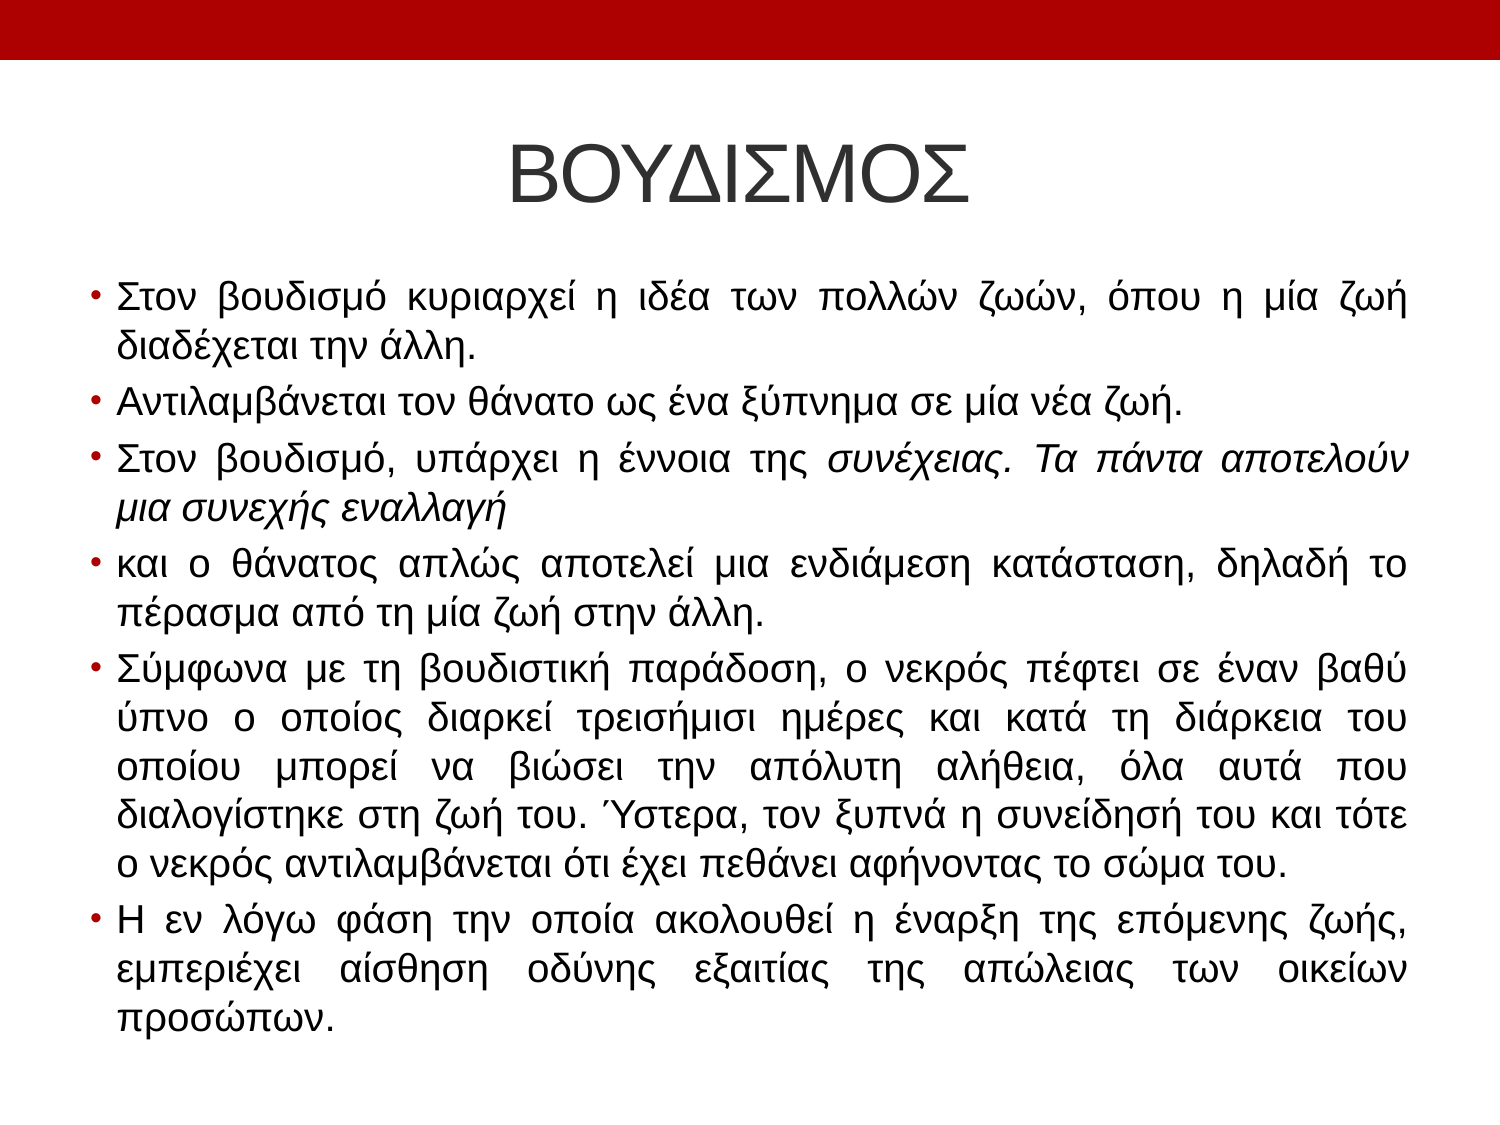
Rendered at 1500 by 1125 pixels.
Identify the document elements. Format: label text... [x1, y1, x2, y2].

title ΒΟΥΔΙΣΜΟΣ [75, 87, 1425, 250]
list Στον βουδισμό κυριαρχεί η ιδέα των πολλών ζωών, όπου η μία ζωή διαδέχεται την άλλη. Αντιλαμβάνεται τον θάνατο ως ένα ξύπνημα σε μία νέα ζωή. Στον βουδισμό, υπάρχει η έννοια της συνέχειας. Τα πάντα αποτελούν μια συνεχής εναλλαγή και ο θάνατος απλώς αποτελεί μια ενδιάμεση κατάσταση, δηλαδή το πέρασμα από τη μία ζωή στην άλλη. Σύμφωνα με τη βουδιστική παράδοση, ο νεκρός πέφτει σε έναν βαθύ ύπνο ο οποίος διαρκεί τρεισήμισι ημέρες και κατά τη διάρκεια του οποίου μπορεί να βιώσει την απόλυτη αλήθεια, όλα αυτά που διαλογίστηκε στη ζωή του. Ύστερα, τον ξυπνά η συνείδησή του και τότε ο νεκρός αντιλαμβάνεται ότι έχει πεθάνει αφήνοντας το σώμα του. Η εν λόγω φάση την οποία ακολουθεί η έναρξη της επόμενης ζωής, εμπεριέχει αίσθηση οδύνης εξαιτίας της απώλειας των οικείων προσώπων. [75, 262, 1425, 1063]
